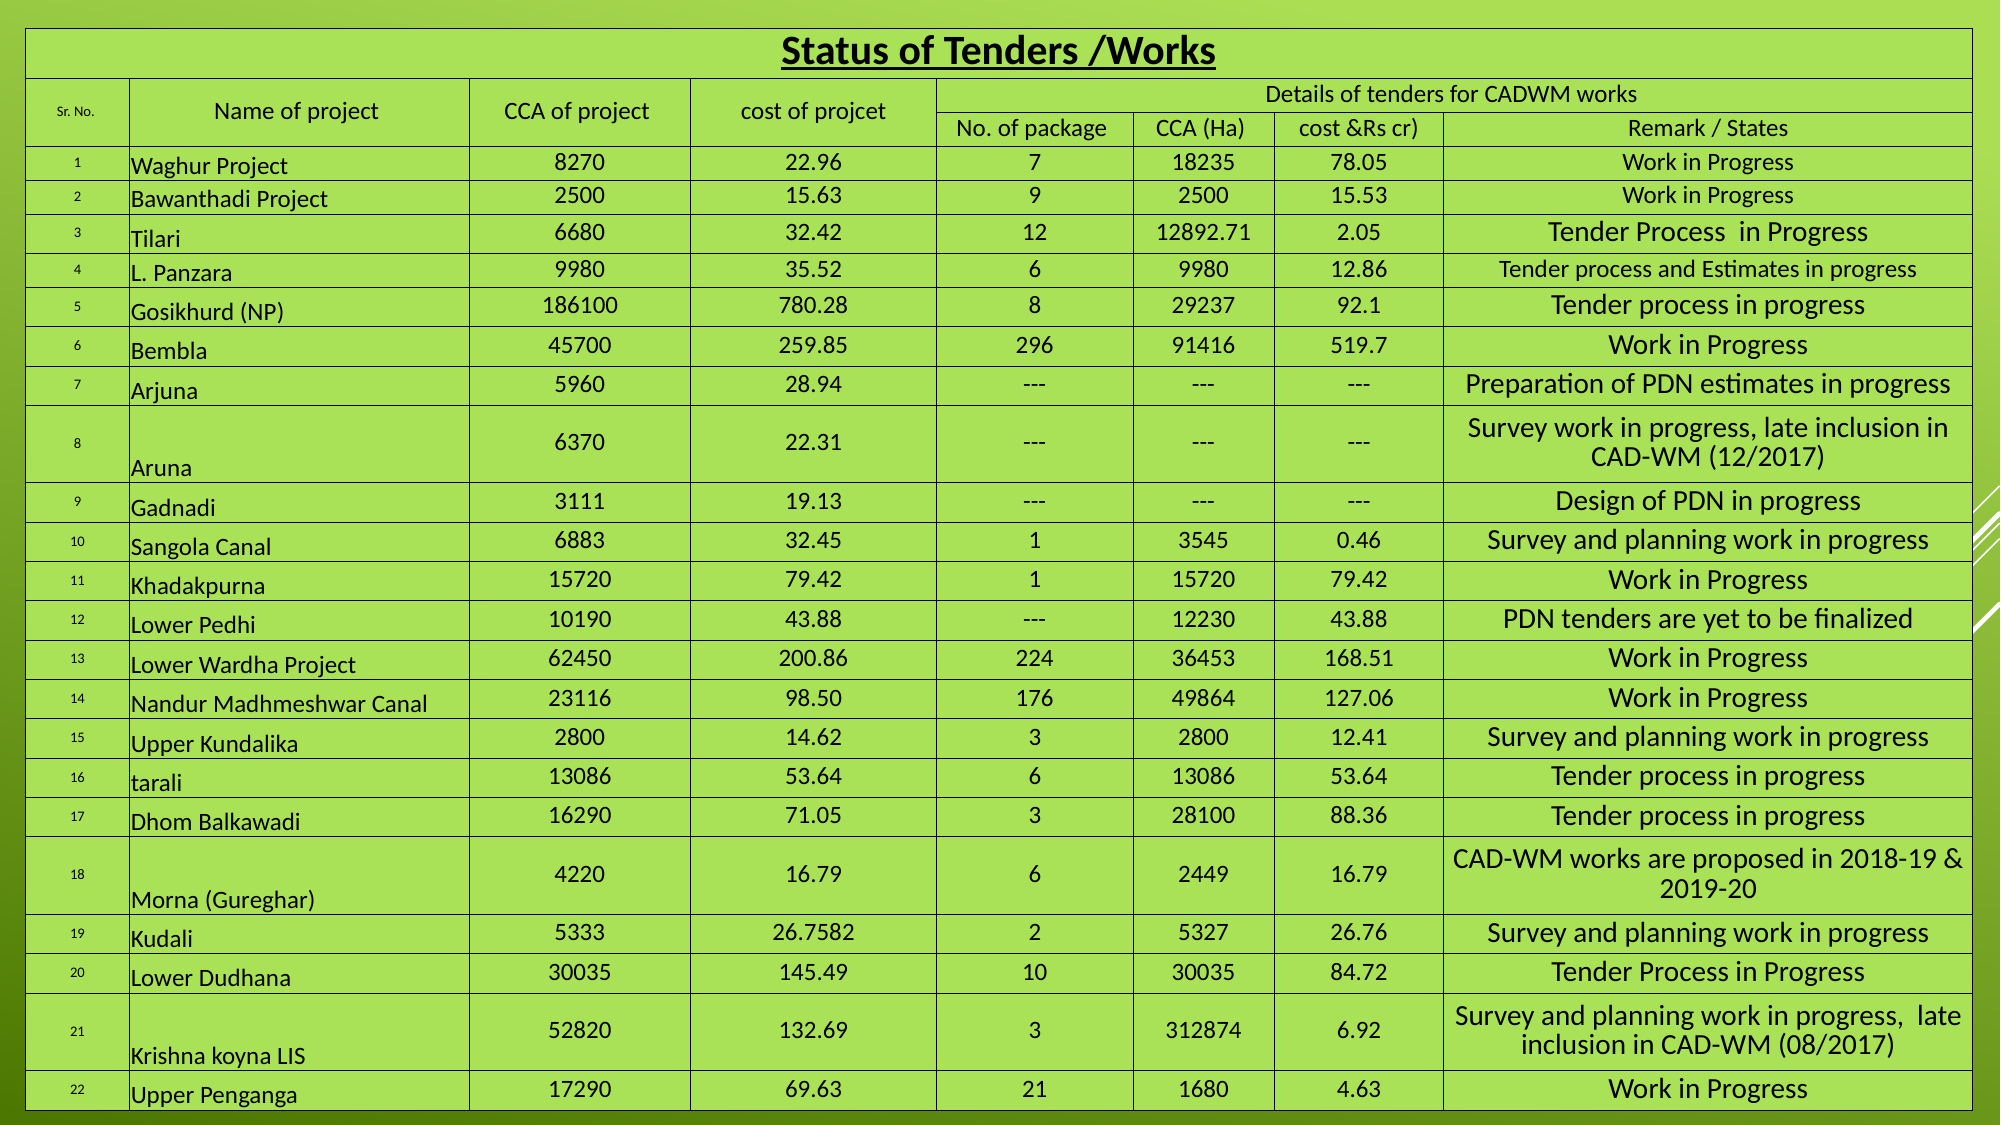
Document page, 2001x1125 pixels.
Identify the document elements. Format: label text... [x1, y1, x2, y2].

table_cell CAD-WM works are proposed in 2018-19 & 2019-20 [1444, 837, 1972, 914]
table_cell 2500 [1134, 181, 1274, 214]
table_cell 23116 [470, 680, 690, 718]
table_cell 45700 [470, 327, 690, 366]
table_cell 7 [937, 147, 1133, 180]
table_cell cost &Rs cr) [1275, 113, 1443, 146]
table_cell 12 [26, 601, 129, 640]
table_cell 6.92 [1275, 994, 1443, 1070]
table_cell 10 [26, 523, 129, 561]
table_cell 127.06 [1275, 680, 1443, 718]
table_cell Work in Progress [1444, 181, 1972, 214]
table_cell 6 [26, 327, 129, 366]
table_cell 5960 [470, 367, 690, 405]
table_cell Tilari [130, 215, 469, 253]
table_cell 91416 [1134, 327, 1274, 366]
table_cell 9 [26, 483, 129, 522]
table_cell --- [1134, 483, 1274, 522]
table_cell 12892.71 [1134, 215, 1274, 253]
table_cell CCA (Ha) [1134, 113, 1274, 146]
table_cell Lower Pedhi [130, 601, 469, 640]
table_cell 22 [26, 1071, 129, 1110]
table_cell Upper Kundalika [130, 719, 469, 758]
table_cell 11 [26, 562, 129, 600]
table_cell 6 [937, 759, 1133, 797]
table_cell 53.64 [1275, 759, 1443, 797]
table_cell tarali [130, 759, 469, 797]
table_cell --- [1275, 406, 1443, 482]
table_cell 43.88 [691, 601, 936, 640]
table_cell Survey and planning work in progress [1444, 915, 1972, 953]
table_cell 43.88 [1275, 601, 1443, 640]
table_cell 36453 [1134, 641, 1274, 679]
table_cell Survey and planning work in progress [1444, 523, 1972, 561]
table_cell 176 [937, 680, 1133, 718]
table_cell 3545 [1134, 523, 1274, 561]
table_cell Work in Progress [1444, 680, 1972, 718]
table_cell 17290 [470, 1071, 690, 1110]
table_cell Work in Progress [1444, 327, 1972, 366]
table_cell 13086 [470, 759, 690, 797]
table_cell 7 [26, 367, 129, 405]
table_cell --- [1275, 483, 1443, 522]
table_cell 13086 [1134, 759, 1274, 797]
table_cell CCA of project [470, 79, 690, 146]
table_cell Arjuna [130, 367, 469, 405]
table_cell 16.79 [691, 837, 936, 914]
table_cell PDN tenders are yet to be finalized [1444, 601, 1972, 640]
table_cell 6 [937, 837, 1133, 914]
table_cell 19.13 [691, 483, 936, 522]
table_cell 6883 [470, 523, 690, 561]
table_cell 84.72 [1275, 954, 1443, 993]
table_cell 1 [937, 562, 1133, 600]
table_cell 1 [26, 147, 129, 180]
table_cell 52820 [470, 994, 690, 1070]
table_cell 30035 [1134, 954, 1274, 993]
table_cell --- [937, 406, 1133, 482]
table_cell Bembla [130, 327, 469, 366]
table_cell 9 [937, 181, 1133, 214]
table_cell 6680 [470, 215, 690, 253]
table_cell Name of project [130, 79, 469, 146]
table_cell 32.42 [691, 215, 936, 253]
table_cell Remark / States [1444, 113, 1972, 146]
table_cell 259.85 [691, 327, 936, 366]
table_cell 2 [937, 915, 1133, 953]
table_cell 28.94 [691, 367, 936, 405]
table_cell Sr. No. [26, 79, 129, 146]
table_cell Lower Dudhana [130, 954, 469, 993]
table_cell 4 [26, 254, 129, 287]
table_cell 21 [26, 994, 129, 1070]
table_cell 21 [937, 1071, 1133, 1110]
table_cell --- [1134, 406, 1274, 482]
table_cell 8270 [470, 147, 690, 180]
table_cell Survey work in progress, late inclusion in CAD-WM (12/2017) [1444, 406, 1972, 482]
table_cell 78.05 [1275, 147, 1443, 180]
table_cell 200.86 [691, 641, 936, 679]
table_cell 1680 [1134, 1071, 1274, 1110]
table_cell 17 [26, 798, 129, 836]
table_cell 15 [26, 719, 129, 758]
table_cell Survey and planning work in progress, late inclusion in CAD-WM (08/2017) [1444, 994, 1972, 1070]
table_cell 19 [26, 915, 129, 953]
table_cell Details of tenders for CADWM works [937, 79, 1972, 112]
table_cell 3111 [470, 483, 690, 522]
table_cell 2449 [1134, 837, 1274, 914]
table_cell 26.76 [1275, 915, 1443, 953]
table_cell 18235 [1134, 147, 1274, 180]
table_cell Lower Wardha Project [130, 641, 469, 679]
table_cell 2 [26, 181, 129, 214]
table_cell 49864 [1134, 680, 1274, 718]
table_cell 12 [937, 215, 1133, 253]
table_cell --- [937, 483, 1133, 522]
table_cell 71.05 [691, 798, 936, 836]
table_cell 16 [26, 759, 129, 797]
table_cell 224 [937, 641, 1133, 679]
table_cell Work in Progress [1444, 147, 1972, 180]
table_cell 296 [937, 327, 1133, 366]
table_cell Bawanthadi Project [130, 181, 469, 214]
table_cell Gadnadi [130, 483, 469, 522]
table_cell 4220 [470, 837, 690, 914]
table_cell 32.45 [691, 523, 936, 561]
table_cell 8 [937, 288, 1133, 326]
table_cell 2800 [470, 719, 690, 758]
table_cell Gosikhurd (NP) [130, 288, 469, 326]
table_cell 9980 [470, 254, 690, 287]
table_cell Tender Process in Progress [1444, 215, 1972, 253]
table_cell 5 [26, 288, 129, 326]
table_cell 2500 [470, 181, 690, 214]
table_cell Krishna koyna LIS [130, 994, 469, 1070]
table_cell 79.42 [1275, 562, 1443, 600]
table_cell 92.1 [1275, 288, 1443, 326]
table_cell 30035 [470, 954, 690, 993]
table_cell --- [937, 367, 1133, 405]
table_cell 15720 [470, 562, 690, 600]
table_cell 22.31 [691, 406, 936, 482]
table_cell 9980 [1134, 254, 1274, 287]
table_cell Work in Progress [1444, 641, 1972, 679]
table_cell 3 [937, 798, 1133, 836]
table_cell 12230 [1134, 601, 1274, 640]
table_cell --- [937, 601, 1133, 640]
table_cell 29237 [1134, 288, 1274, 326]
table_cell 312874 [1134, 994, 1274, 1070]
table_cell Design of PDN in progress [1444, 483, 1972, 522]
table_cell 4.63 [1275, 1071, 1443, 1110]
table_cell Work in Progress [1444, 562, 1972, 600]
table_cell Nandur Madhmeshwar Canal [130, 680, 469, 718]
table_cell L. Panzara [130, 254, 469, 287]
table_cell 18 [26, 837, 129, 914]
table_cell 3 [937, 719, 1133, 758]
table_cell 0.46 [1275, 523, 1443, 561]
table_cell 5333 [470, 915, 690, 953]
table_cell 2.05 [1275, 215, 1443, 253]
table_cell 8 [26, 406, 129, 482]
table_cell 12.86 [1275, 254, 1443, 287]
table_cell 69.63 [691, 1071, 936, 1110]
table_cell 16.79 [1275, 837, 1443, 914]
table_cell Work in Progress [1444, 1071, 1972, 1110]
table_cell 3 [26, 215, 129, 253]
table_cell Khadakpurna [130, 562, 469, 600]
table_cell 53.64 [691, 759, 936, 797]
table_cell Aruna [130, 406, 469, 482]
table_cell Dhom Balkawadi [130, 798, 469, 836]
table_cell 14.62 [691, 719, 936, 758]
table_cell 16290 [470, 798, 690, 836]
table_cell Tender process in progress [1444, 288, 1972, 326]
table_cell Kudali [130, 915, 469, 953]
table_cell 35.52 [691, 254, 936, 287]
table_cell Waghur Project [130, 147, 469, 180]
table_cell 22.96 [691, 147, 936, 180]
table_cell --- [1134, 367, 1274, 405]
table_cell Tender Process in Progress [1444, 954, 1972, 993]
table_cell 10 [937, 954, 1133, 993]
table_cell --- [1275, 367, 1443, 405]
table_cell 62450 [470, 641, 690, 679]
table_cell 6 [937, 254, 1133, 287]
table_cell 168.51 [1275, 641, 1443, 679]
table_cell 20 [26, 954, 129, 993]
table_cell 1 [937, 523, 1133, 561]
table_cell 88.36 [1275, 798, 1443, 836]
table_cell 98.50 [691, 680, 936, 718]
table_cell cost of projcet [691, 79, 936, 146]
table_cell Tender process in progress [1444, 798, 1972, 836]
table_cell 28100 [1134, 798, 1274, 836]
table_cell 186100 [470, 288, 690, 326]
table_cell 14 [26, 680, 129, 718]
table_cell 2800 [1134, 719, 1274, 758]
table_header Status of Tenders /Works [26, 29, 1972, 78]
table_cell 26.7582 [691, 915, 936, 953]
table_cell Survey and planning work in progress [1444, 719, 1972, 758]
table_cell 5327 [1134, 915, 1274, 953]
table_cell Morna (Gureghar) [130, 837, 469, 914]
table_cell 132.69 [691, 994, 936, 1070]
table_cell 15.63 [691, 181, 936, 214]
table_cell 15720 [1134, 562, 1274, 600]
table_cell 12.41 [1275, 719, 1443, 758]
table_cell 79.42 [691, 562, 936, 600]
table_cell 6370 [470, 406, 690, 482]
table_cell 145.49 [691, 954, 936, 993]
table_cell No. of package [937, 113, 1133, 146]
table_cell 10190 [470, 601, 690, 640]
table_cell Upper Penganga [130, 1071, 469, 1110]
table_cell 15.53 [1275, 181, 1443, 214]
table_cell Sangola Canal [130, 523, 469, 561]
table_cell Tender process and Estimates in progress [1444, 254, 1972, 287]
table_cell Tender process in progress [1444, 759, 1972, 797]
table_cell 519.7 [1275, 327, 1443, 366]
table_cell 13 [26, 641, 129, 679]
table_cell 780.28 [691, 288, 936, 326]
table_cell 3 [937, 994, 1133, 1070]
table_cell Preparation of PDN estimates in progress [1444, 367, 1972, 405]
